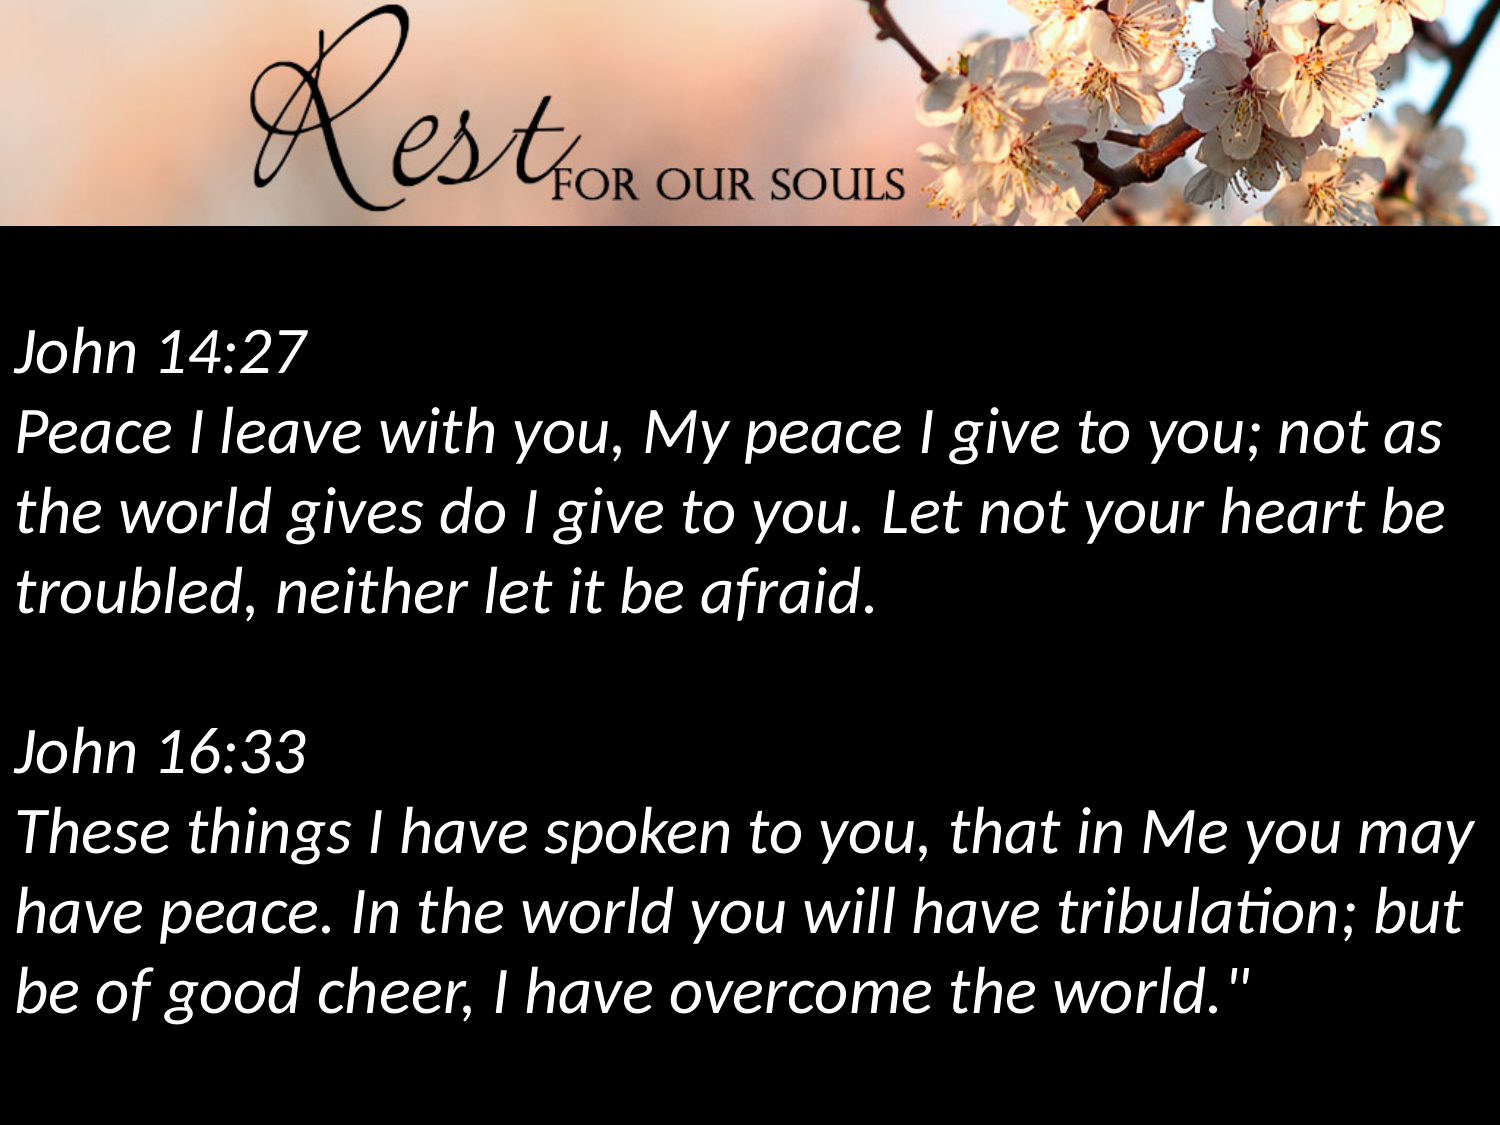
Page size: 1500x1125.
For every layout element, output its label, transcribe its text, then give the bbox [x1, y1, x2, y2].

picture [0, 0, 1500, 226]
text_box John 14:27 Peace I leave with you, My peace I give to you; not as the world gives do I give to you. Let not your heart be troubled, neither let it be afraid. John 16:33 These things I have spoken to you, that in Me you may have peace. In the world you will have tribulation; but be of good cheer, I have overcome the world." [0, 299, 1500, 1035]
